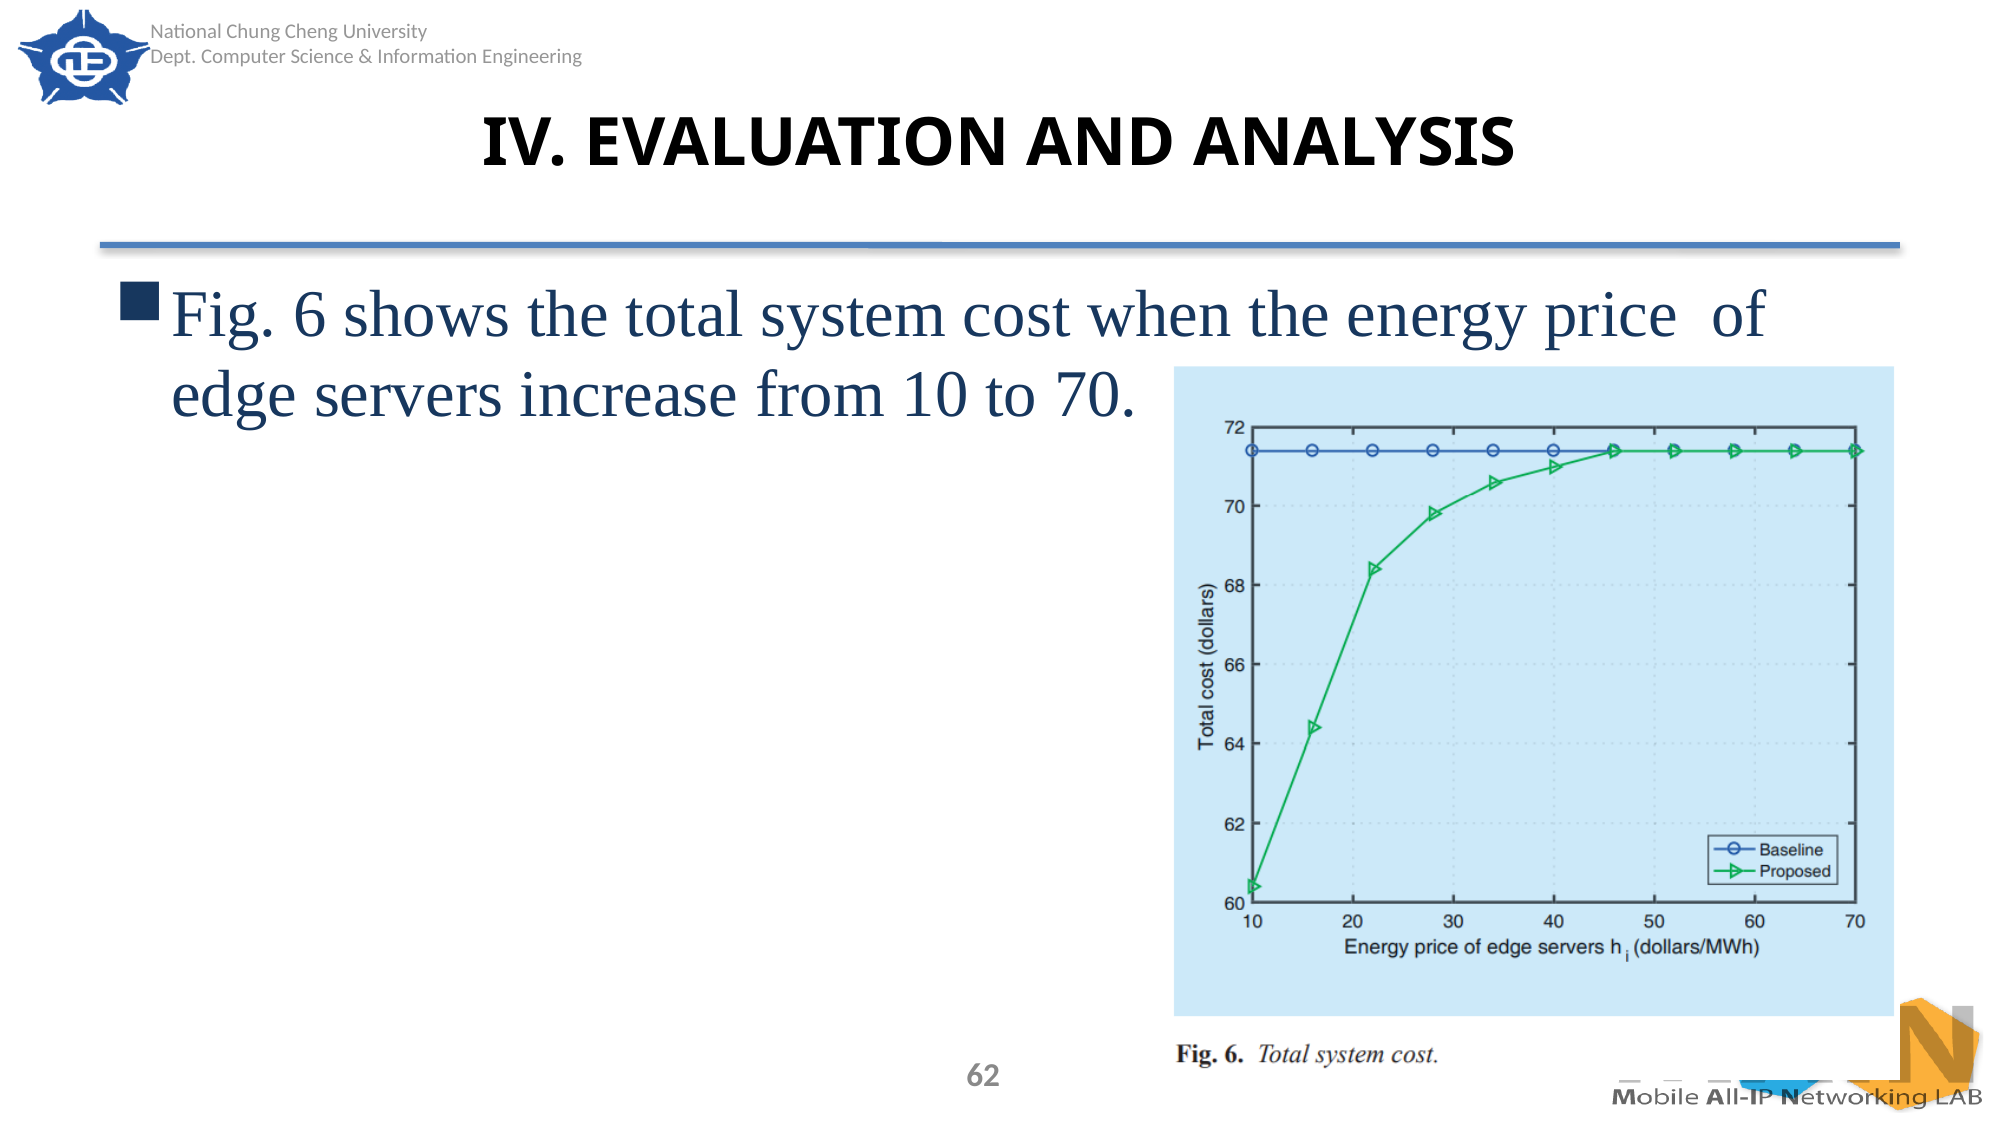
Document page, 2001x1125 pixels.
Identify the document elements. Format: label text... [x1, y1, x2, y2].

picture [0, 0, 168, 113]
picture [1167, 357, 1984, 1113]
slide_number 62 [750, 1042, 1217, 1103]
title IV. EVALUATION AND ANALYSIS [99, 44, 1901, 233]
